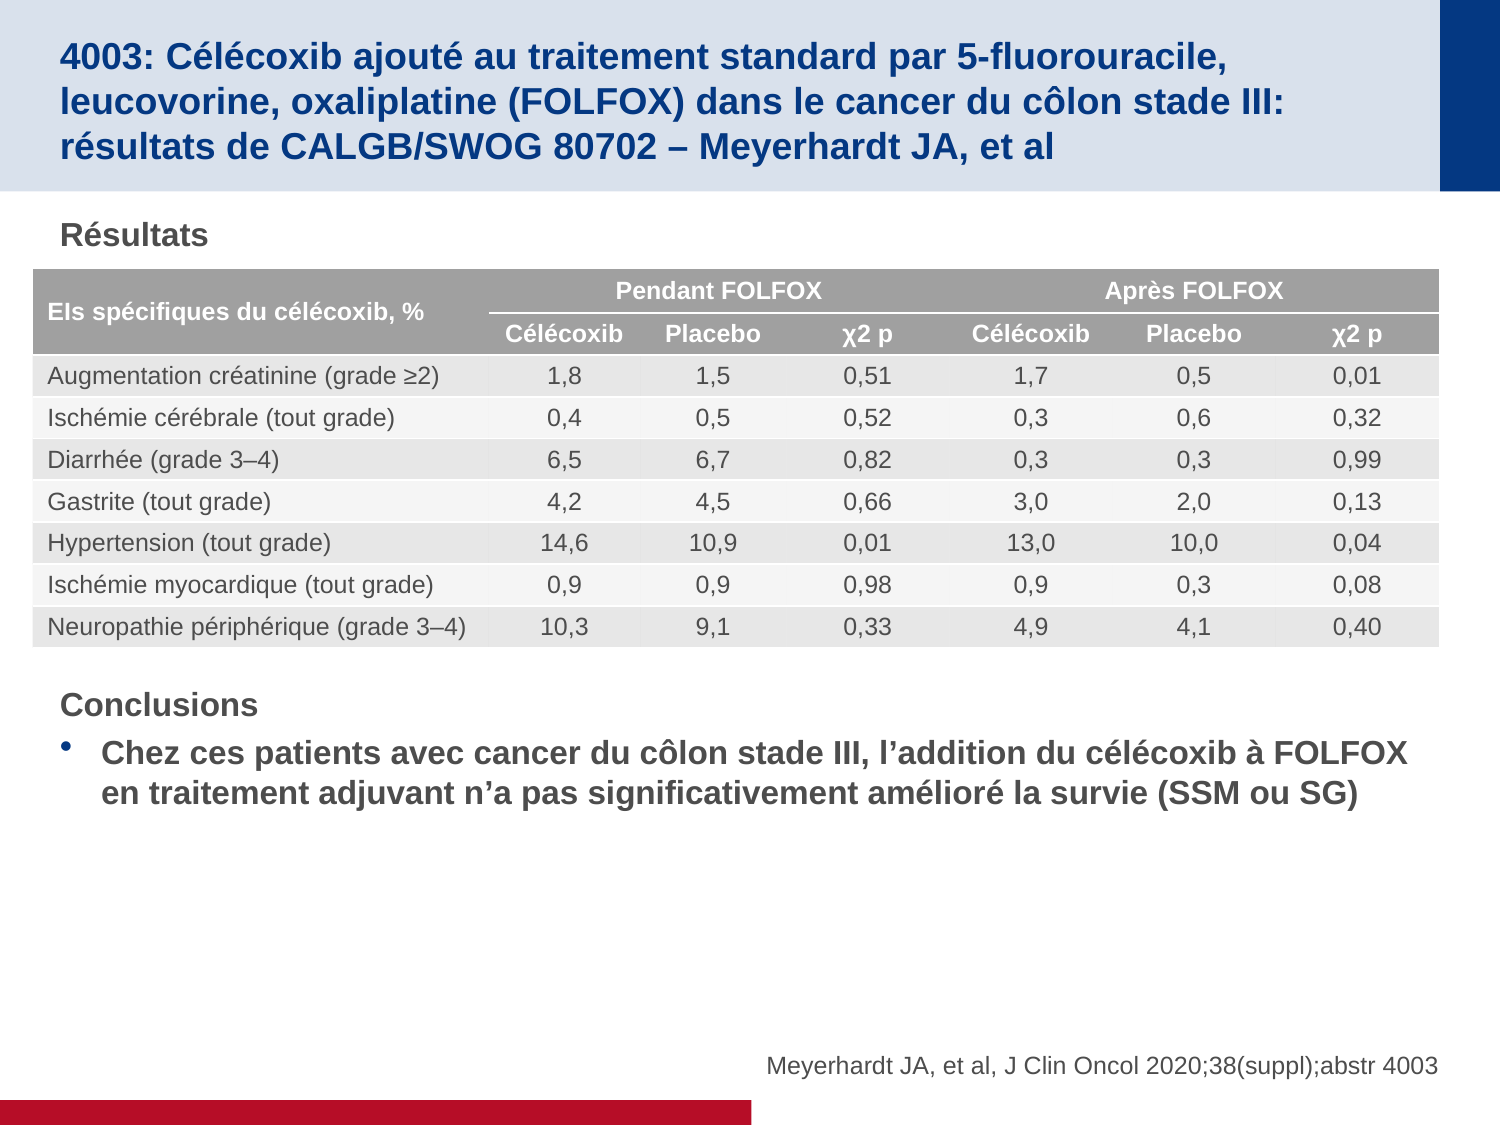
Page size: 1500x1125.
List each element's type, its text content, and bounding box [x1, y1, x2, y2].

table_cell 3,0 [949, 481, 1113, 521]
table_cell Hypertension (tout grade) [33, 523, 489, 563]
title 4003: Célécoxib ajouté au traitement standard par 5-fluorouracile, leucovorine, oxaliplatine (FOLFOX) dans le cancer du côlon stade III: résultats de CALGB/SWOG 80702 – Meyerhardt JA, et al [59, 29, 1412, 162]
table_cell Neuropathie périphérique (grade 3–4) [33, 607, 489, 647]
table_cell 14,6 [489, 523, 640, 563]
table_cell 1,5 [640, 356, 786, 396]
table_cell 0,5 [1113, 356, 1276, 396]
table_cell Ischémie cérébrale (tout grade) [33, 398, 489, 438]
table_cell 0,66 [786, 481, 949, 521]
table_cell 0,40 [1276, 607, 1439, 647]
table_header EIs spécifiques du célécoxib, % [33, 269, 489, 354]
table_cell 0,98 [786, 565, 949, 605]
table_cell 10,0 [1113, 523, 1276, 563]
table_cell 0,6 [1113, 398, 1276, 438]
table_cell Placebo [1113, 314, 1276, 354]
table_cell 0,9 [949, 565, 1113, 605]
table_cell Célécoxib [489, 314, 640, 354]
table_cell 0,04 [1276, 523, 1439, 563]
table_cell 0,9 [640, 565, 786, 605]
table_cell 0,08 [1276, 565, 1439, 605]
table_cell 0,51 [786, 356, 949, 396]
table_cell Placebo [640, 314, 786, 354]
table_cell 0,13 [1276, 481, 1439, 521]
table_cell Augmentation créatinine (grade ≥2) [33, 356, 489, 396]
table_cell 1,8 [489, 356, 640, 396]
table_cell 1,7 [949, 356, 1113, 396]
table_cell 0,01 [1276, 356, 1439, 396]
table_cell Célécoxib [949, 314, 1113, 354]
table_cell 0,01 [786, 523, 949, 563]
table_cell 10,9 [640, 523, 786, 563]
table_cell 0,5 [640, 398, 786, 438]
table_cell 4,9 [949, 607, 1113, 647]
table_cell 0,99 [1276, 439, 1439, 479]
list Résultats Conclusions Chez ces patients avec cancer du côlon stade III, l’addition du célécoxib à FOLFOX en traitement adjuvant n’a pas significativement amélioré la survie (SSM ou SG) [59, 205, 1441, 985]
table_cell 4,1 [1113, 607, 1276, 647]
table_cell 4,2 [489, 481, 640, 521]
table_cell 0,3 [1113, 439, 1276, 479]
table_header Après FOLFOX [949, 269, 1439, 312]
table_header Pendant FOLFOX [489, 269, 949, 312]
table_cell χ2 p [1276, 314, 1439, 354]
table_cell 0,32 [1276, 398, 1439, 438]
table_cell χ2 p [786, 314, 949, 354]
table_cell 0,4 [489, 398, 640, 438]
table_cell 0,3 [1113, 565, 1276, 605]
table_cell 6,5 [489, 439, 640, 479]
table_cell 10,3 [489, 607, 640, 647]
table_cell 13,0 [949, 523, 1113, 563]
table_cell 9,1 [640, 607, 786, 647]
table_cell Ischémie myocardique (tout grade) [33, 565, 489, 605]
table_cell 4,5 [640, 481, 786, 521]
list Meyerhardt JA, et al, J Clin Oncol 2020;38(suppl);abstr 4003 [762, 999, 1441, 1080]
table_cell 0,3 [949, 398, 1113, 438]
table_cell 0,9 [489, 565, 640, 605]
table_cell 0,52 [786, 398, 949, 438]
table_cell Diarrhée (grade 3–4) [33, 439, 489, 479]
table_cell 0,33 [786, 607, 949, 647]
table_cell 0,82 [786, 439, 949, 479]
table_cell 6,7 [640, 439, 786, 479]
table_cell Gastrite (tout grade) [33, 481, 489, 521]
table_cell 2,0 [1113, 481, 1276, 521]
table_cell 0,3 [949, 439, 1113, 479]
